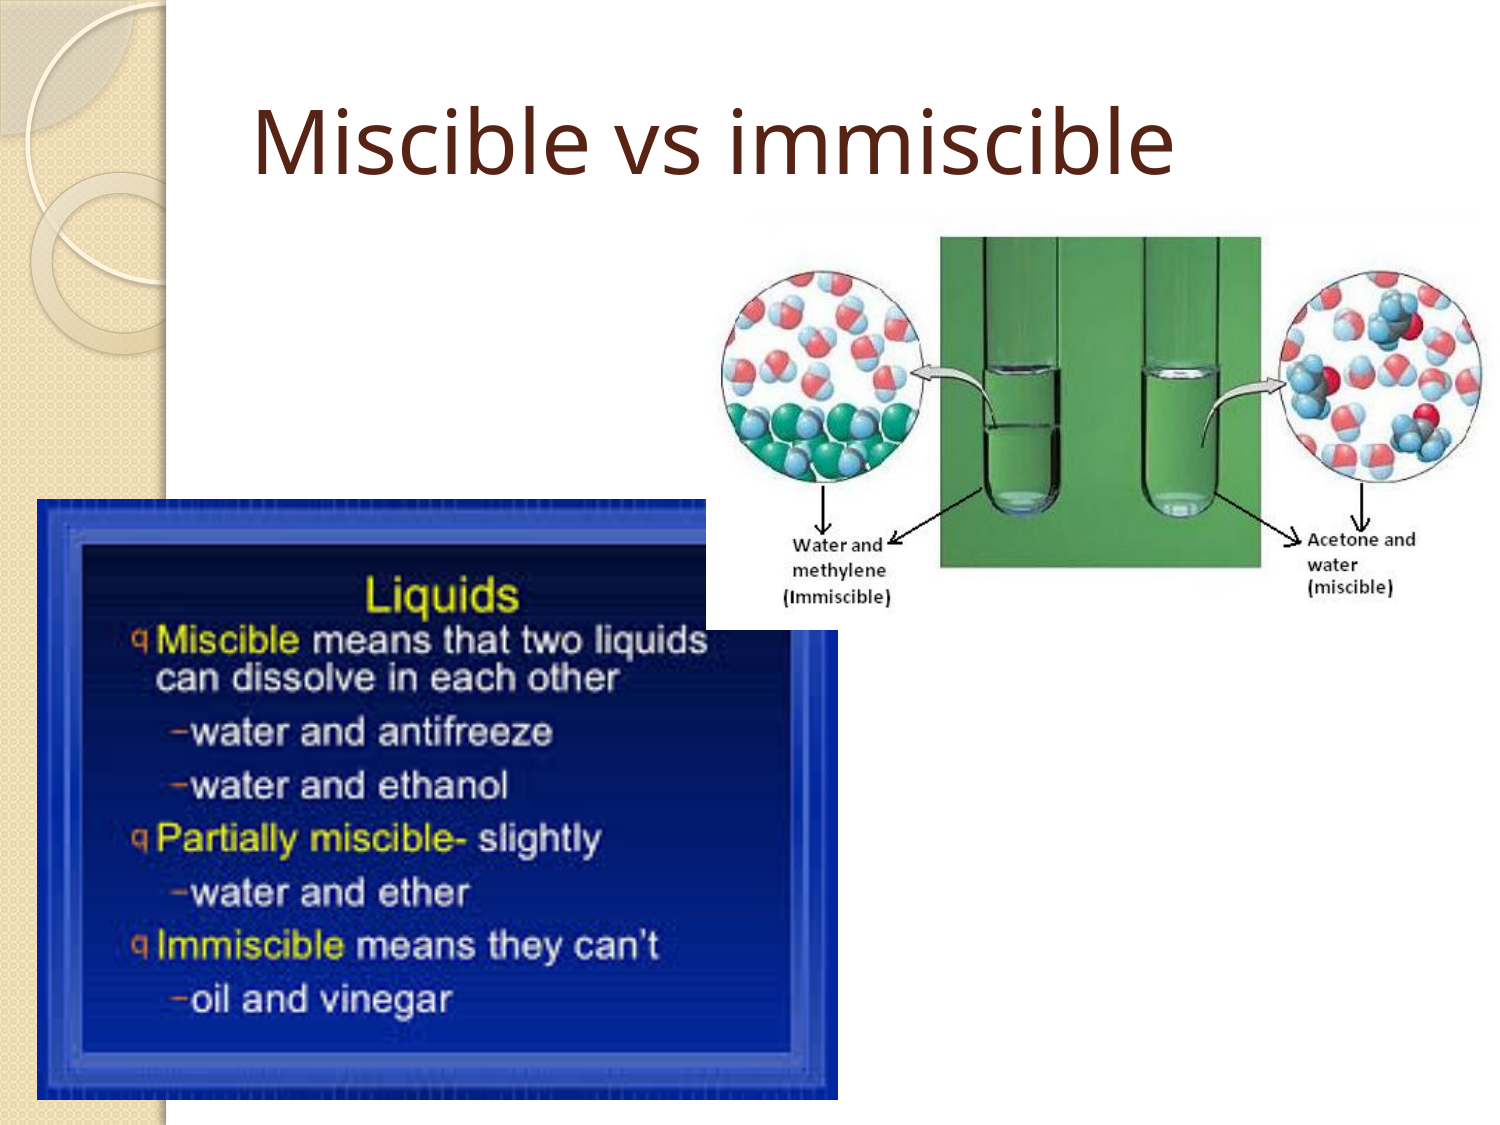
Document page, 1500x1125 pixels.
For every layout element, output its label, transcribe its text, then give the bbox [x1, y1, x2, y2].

picture [37, 212, 1500, 1100]
title Miscible vs immiscible [235, 45, 1466, 233]
